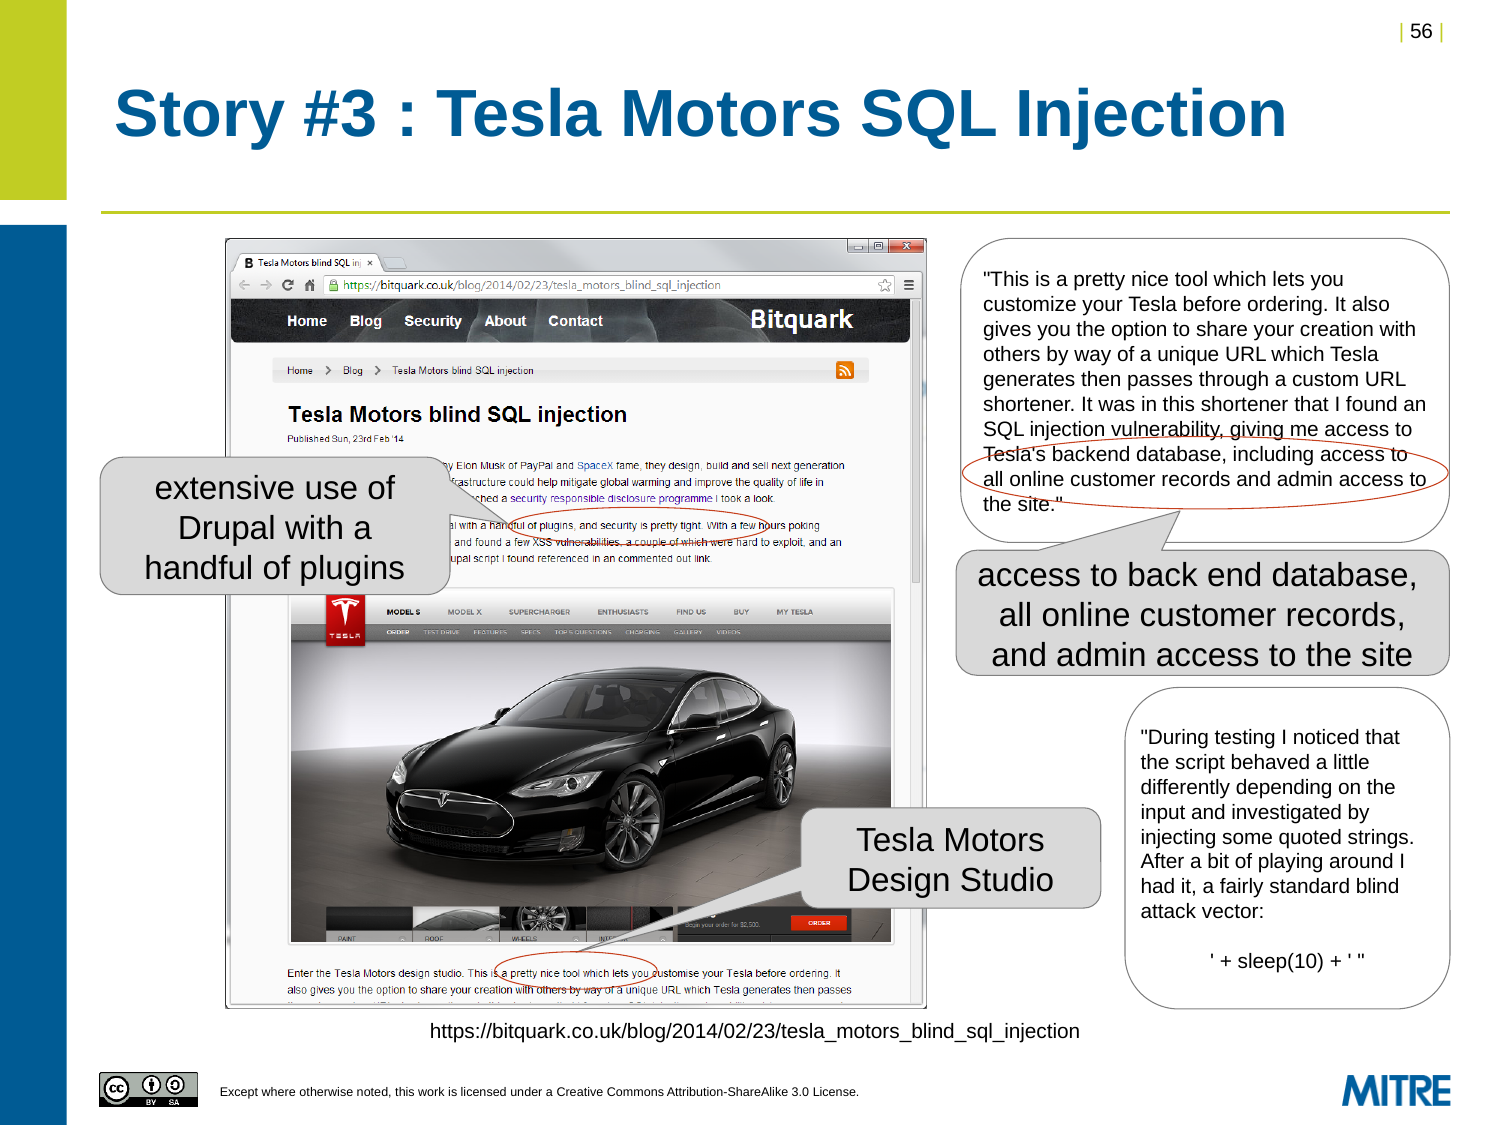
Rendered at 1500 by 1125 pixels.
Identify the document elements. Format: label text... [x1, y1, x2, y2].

text_box Tesla Motors Design Studio [931, 805, 1103, 911]
text_box extensive use of Drupal with a handful of plugins [98, 455, 219, 597]
picture [1342, 1072, 1453, 1113]
title Story #3 : Tesla Motors SQL Injection [99, 45, 1450, 188]
picture [224, 238, 928, 1010]
text_box "This is a pretty nice tool which lets you customize your Tesla before ordering. It also gives you the option to share your creation with others by way of a unique URL which Tesla generates then passes through a custom URL shortener. It was in this shortener that I found an SQL injection vulnerability, giving me access to Tesla's backend database, including access to all online customer records and admin access to the site." [958, 236, 1452, 545]
picture [99, 1072, 198, 1107]
text_box "During testing I noticed that the script behaved a little differently depending on the input and investigated by injecting some quoted strings. After a bit of playing around I had it, a fairly standard blind attack vector: ' + sleep(10) + ' " [1122, 685, 1453, 1012]
text_box access to back end database, all online customer records, and admin access to the site [953, 508, 1452, 678]
text_box https://bitquark.co.uk/blog/2014/02/23/tesla_motors_blind_sql_injection [415, 1010, 1096, 1051]
text_box [960, 434, 1451, 512]
